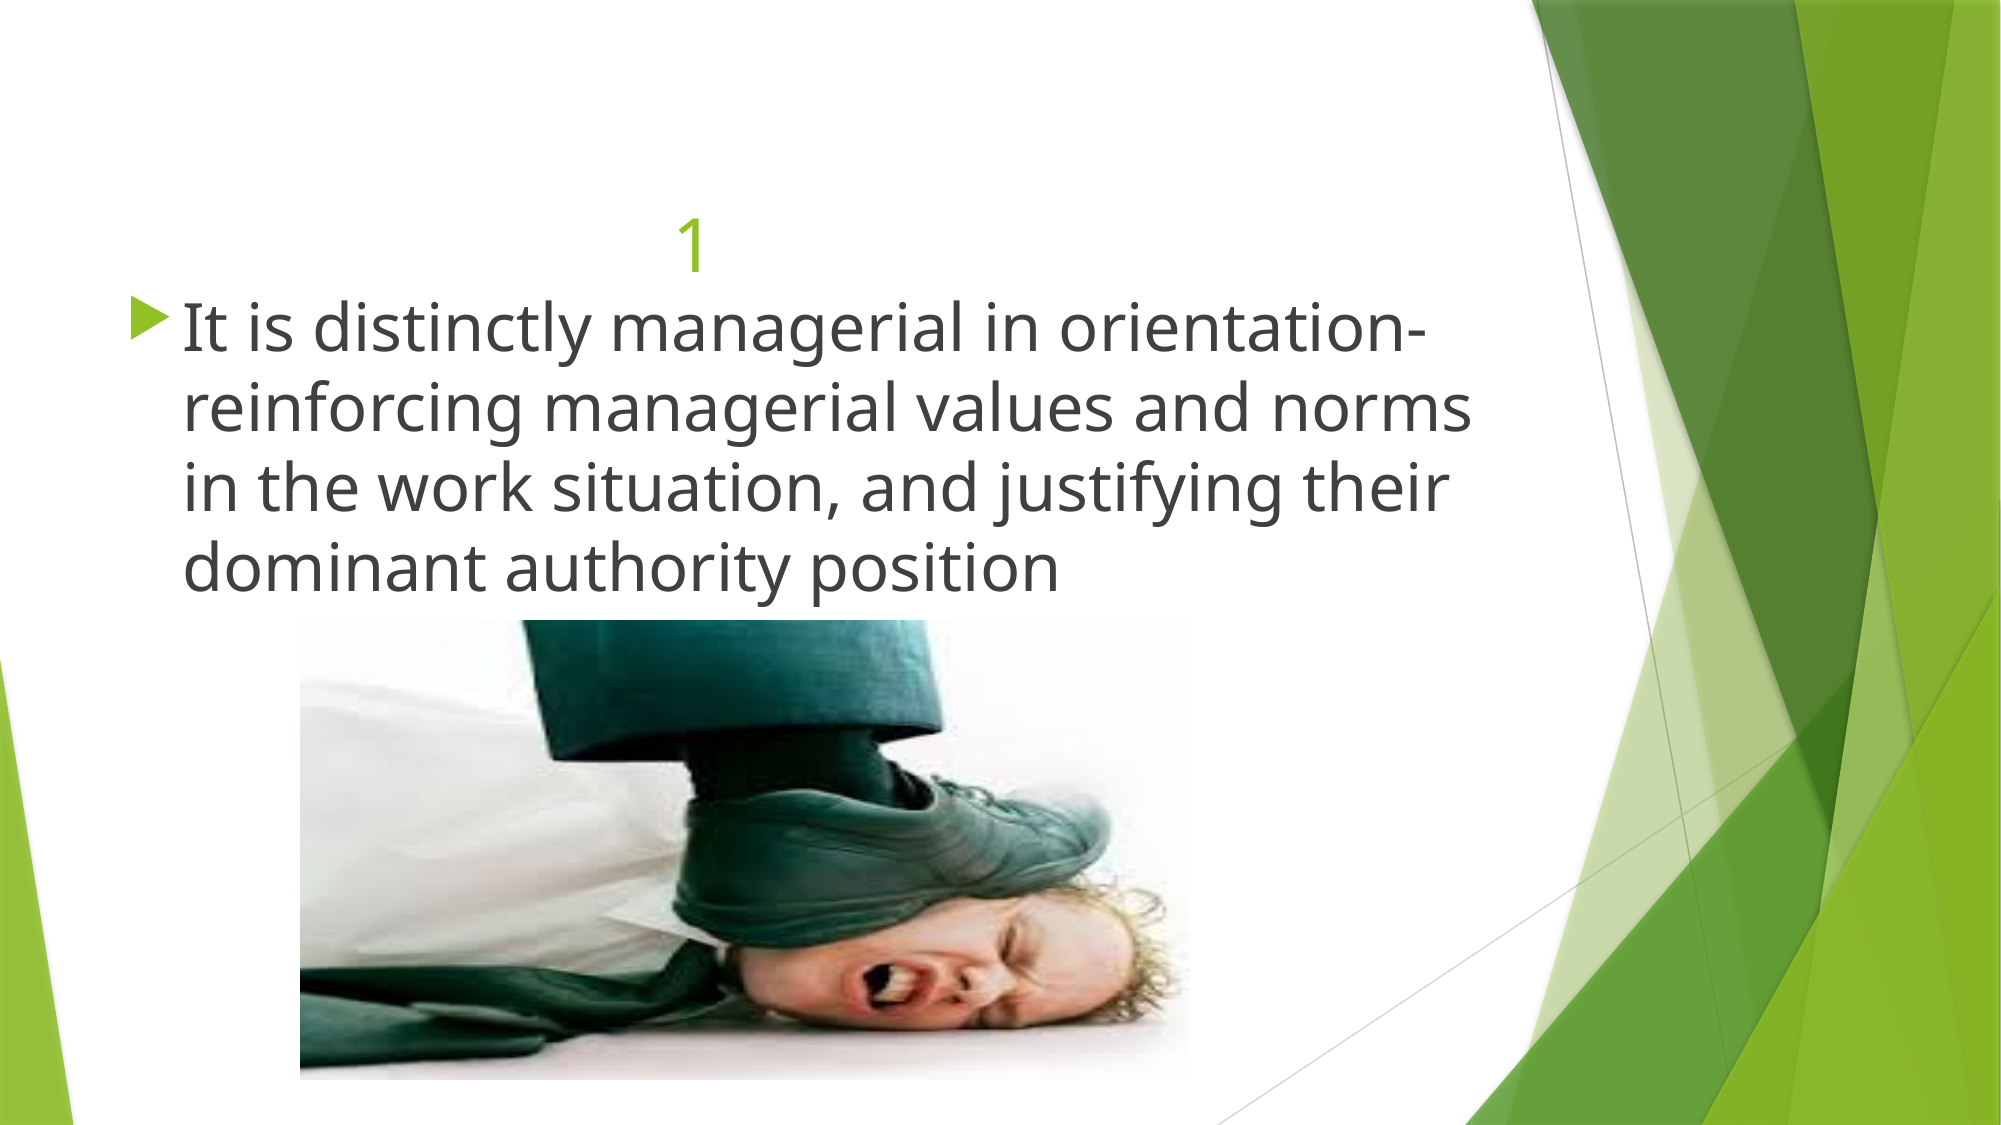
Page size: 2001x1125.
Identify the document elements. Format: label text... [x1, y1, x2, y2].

title 1 [111, 99, 1522, 277]
list It is distinctly managerial in orientation-reinforcing managerial values and norms in the work situation, and justifying their dominant authority position [111, 277, 1522, 1080]
picture [299, 620, 1191, 1081]
